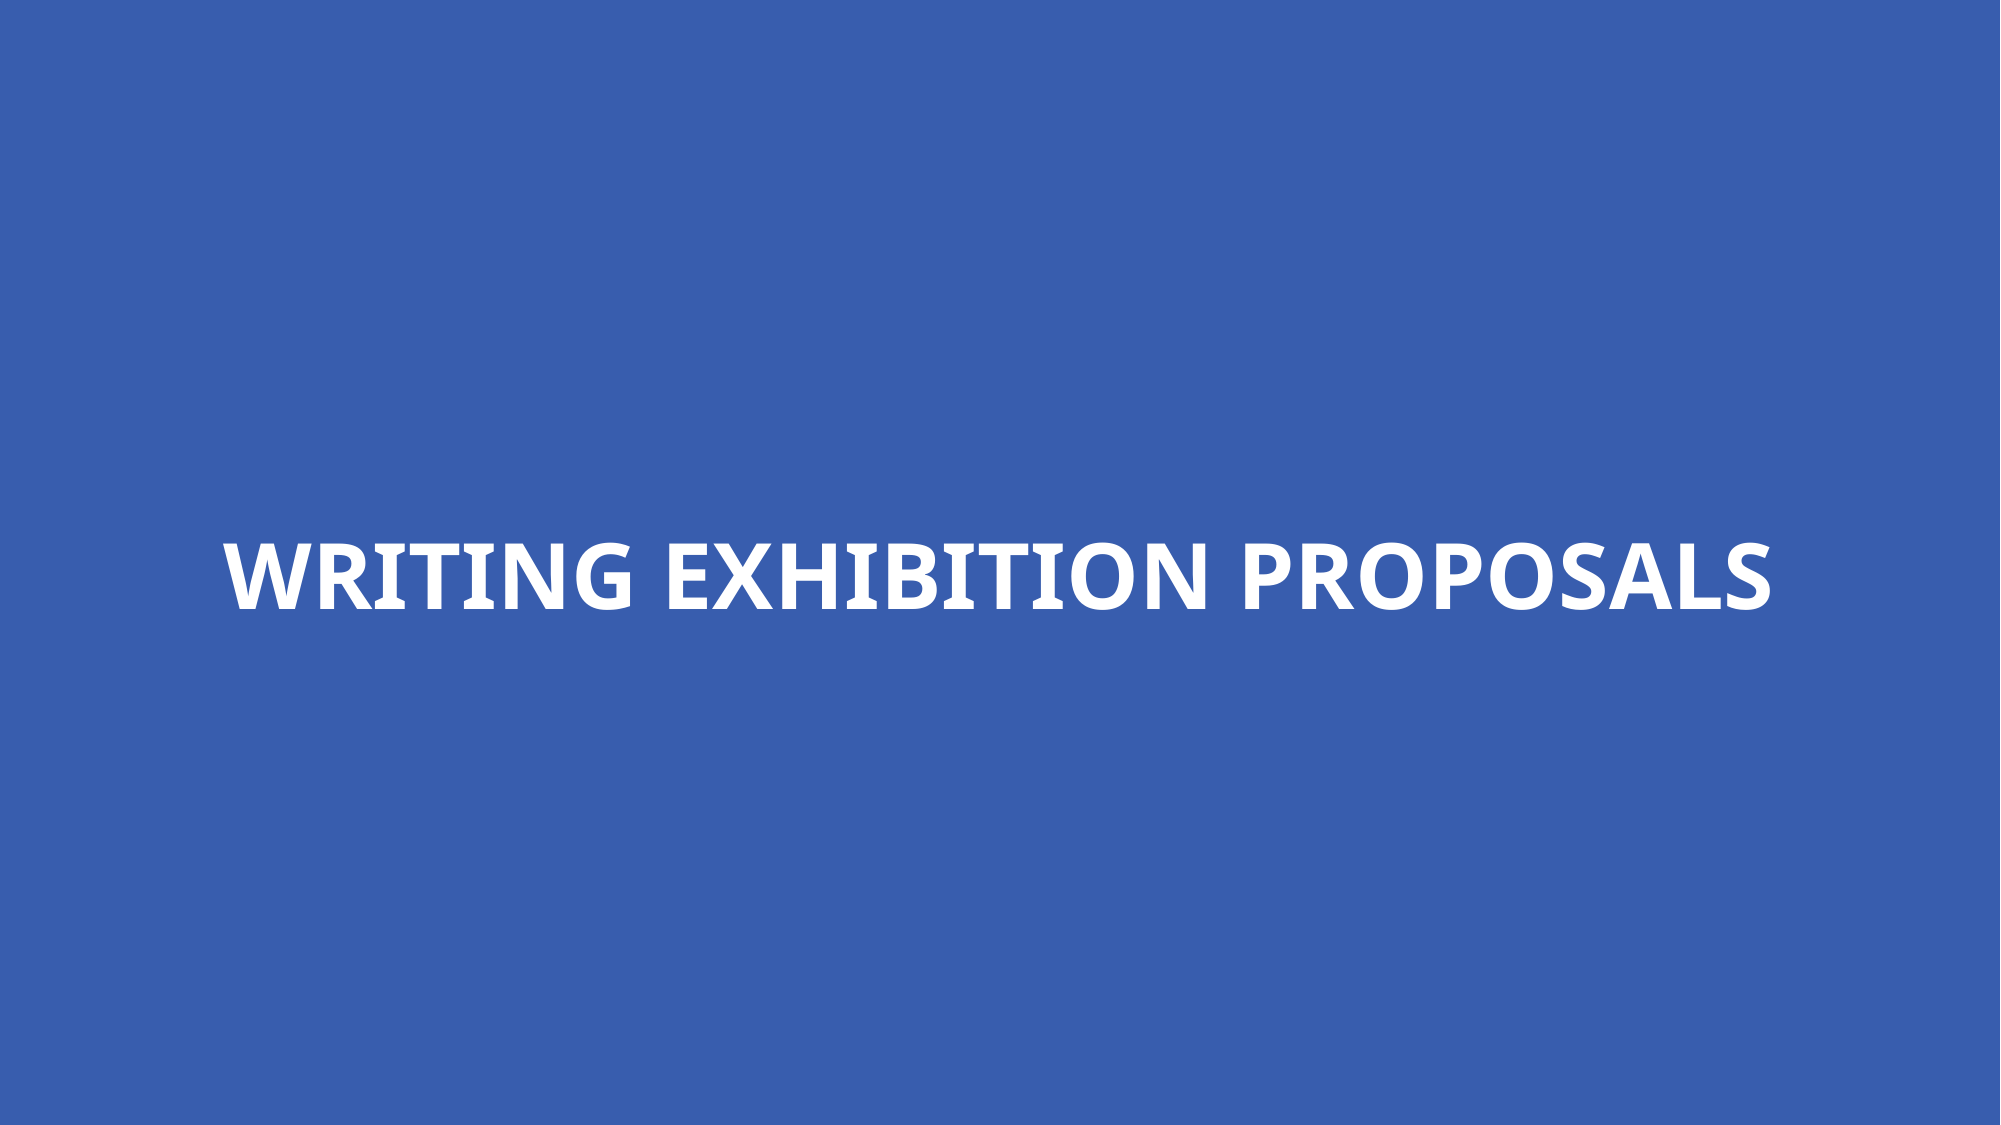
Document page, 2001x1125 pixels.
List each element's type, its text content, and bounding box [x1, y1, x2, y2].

list Writing EXHIBITION PROPOSALS [137, 522, 1863, 603]
